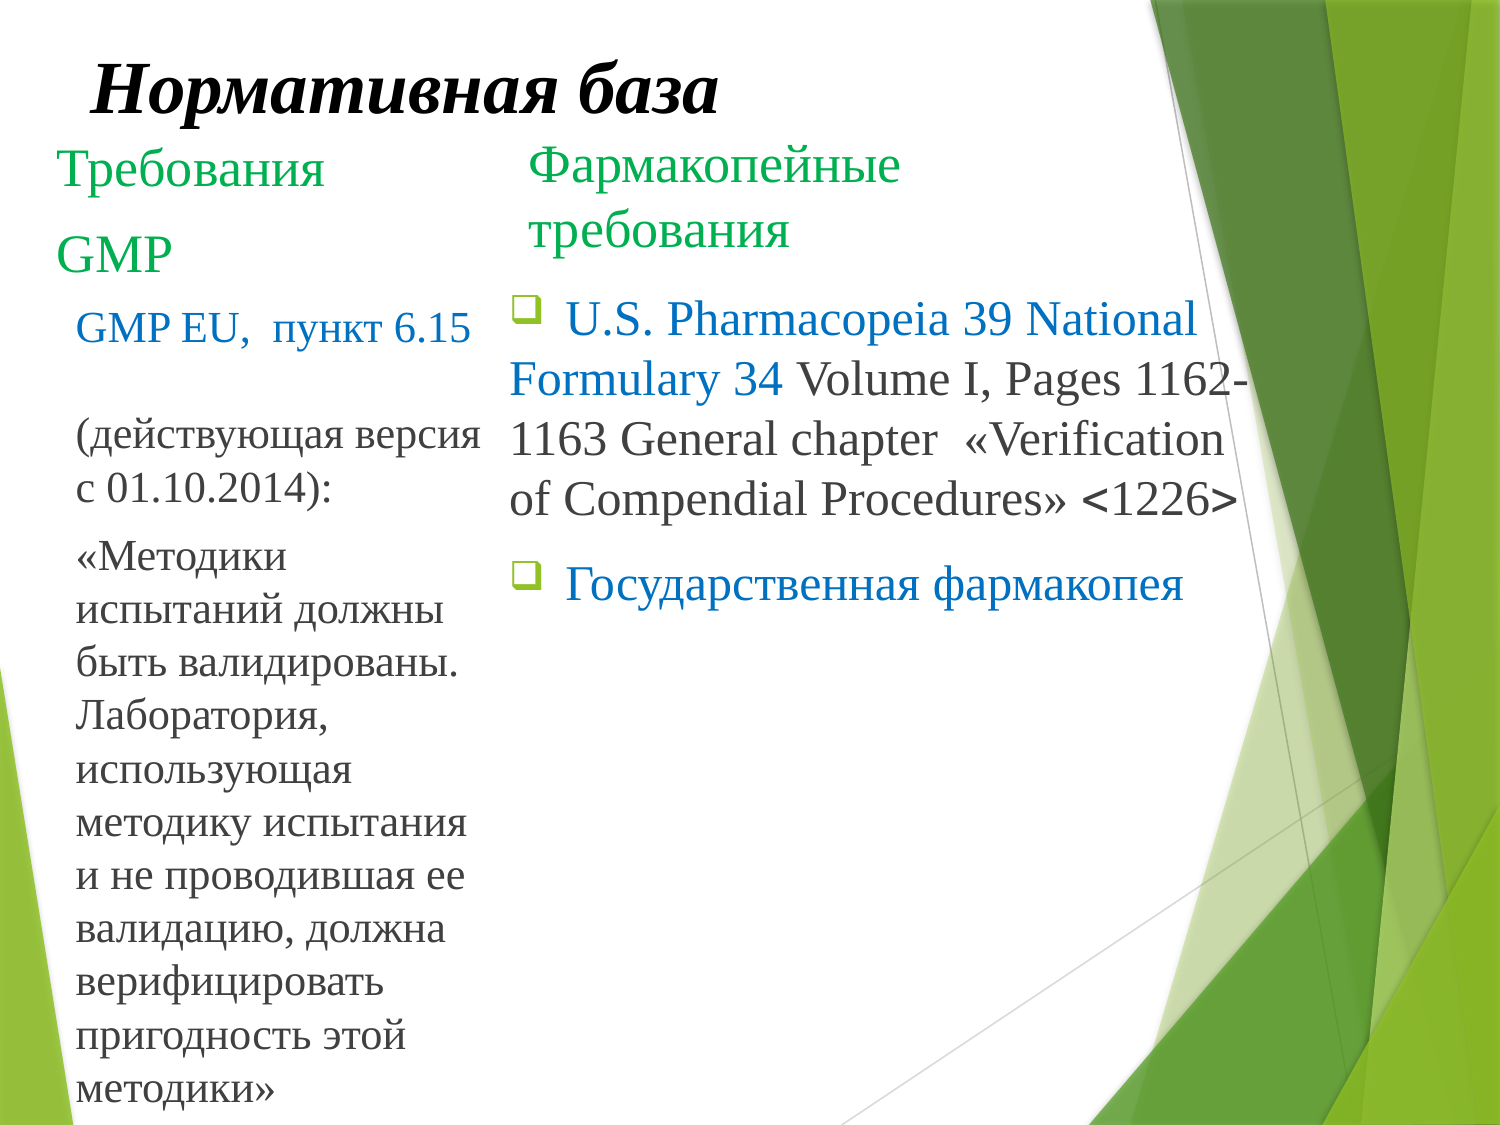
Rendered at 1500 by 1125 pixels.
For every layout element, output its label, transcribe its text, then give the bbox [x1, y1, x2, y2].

list Требования GMP [41, 125, 561, 291]
title Нормативная база [75, 30, 1425, 185]
list Фармакопейные требования [513, 124, 963, 267]
list U.S. Pharmacopeia 39 National Formulary 34 Volume I, Pages 1162-1163 General chapter «Verification of Compendial Procedures» 1226 Государственная фармакопея [494, 278, 1347, 1023]
list GMP EU, пункт 6.15 (действующая версия с 01.10.2014): «Методики испытаний должны быть валидированы. Лаборатория, использующая методику испытания и не проводившая ее валидацию, должна верифицировать пригодность этой методики» [60, 290, 514, 1125]
